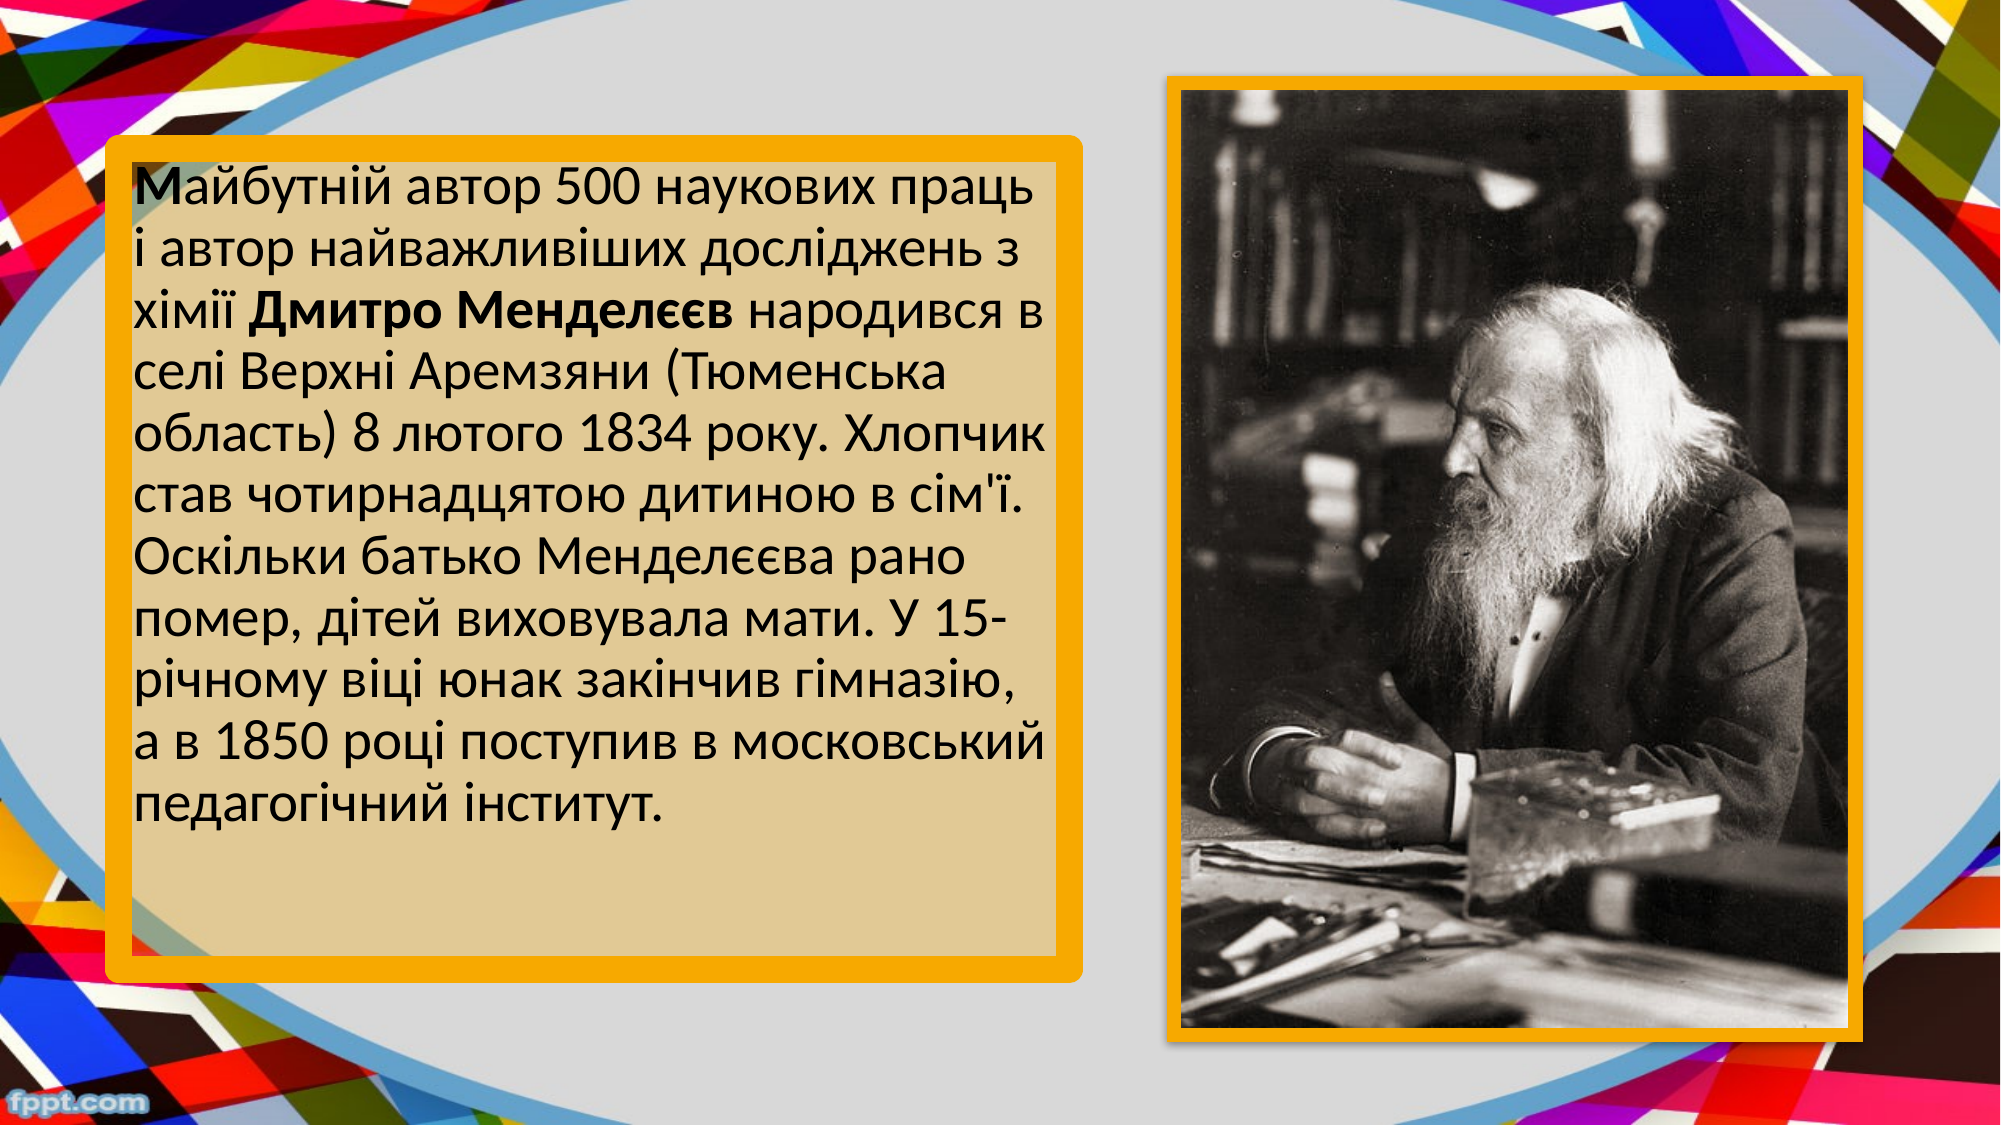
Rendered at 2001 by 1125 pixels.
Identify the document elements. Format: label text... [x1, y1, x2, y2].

list Майбутній автор 500 наукових праць і автор найважливіших досліджень з хімії Дмитро Менделєєв народився в селі Верхні Аремзяни (Тюменська область) 8 лютого 1834 року. Хлопчик став чотирнадцятою дитиною в сім'ї. Оскільки батько Менделєєва рано помер, дітей виховувала мати. У 15-річному віці юнак закінчив гімназію, а в 1850 році поступив в московський педагогічний інститут. [118, 148, 1070, 970]
picture [0, 0, 2001, 1125]
